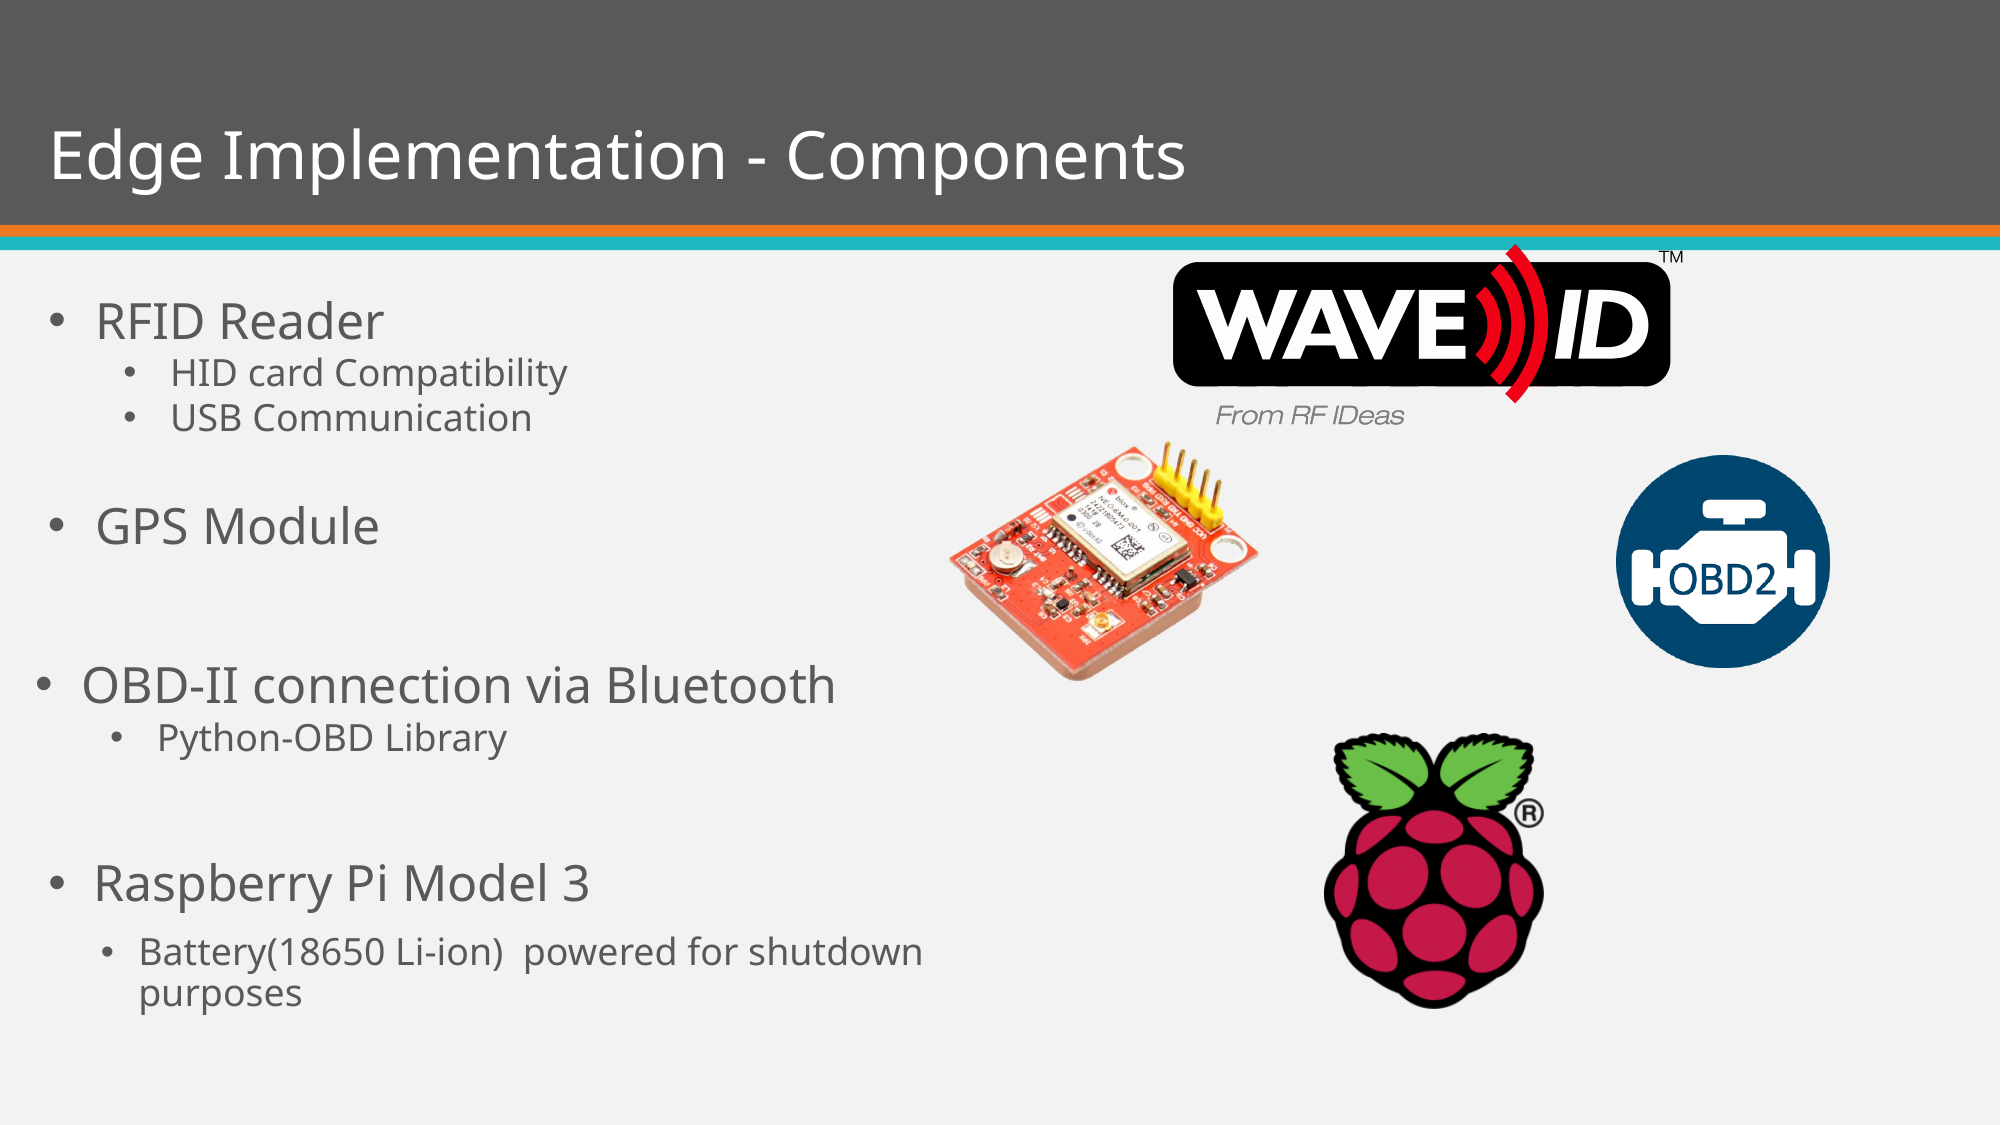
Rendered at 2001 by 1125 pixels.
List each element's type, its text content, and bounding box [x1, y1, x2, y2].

picture [936, 236, 1724, 692]
picture [1324, 733, 1544, 1009]
text_box Raspberry Pi Model 3 Battery(18650 Li-ion) powered for shutdown purposes [33, 850, 1075, 1021]
title Edge Implementation - Components [33, 31, 1609, 202]
text_box OBD-II connection via Bluetooth Python-OBD Library [20, 646, 854, 811]
text_box RFID Reader HID card Compatibility USB Communication [33, 236, 912, 447]
text_box GPS Module [33, 486, 396, 607]
picture [1616, 455, 1830, 669]
